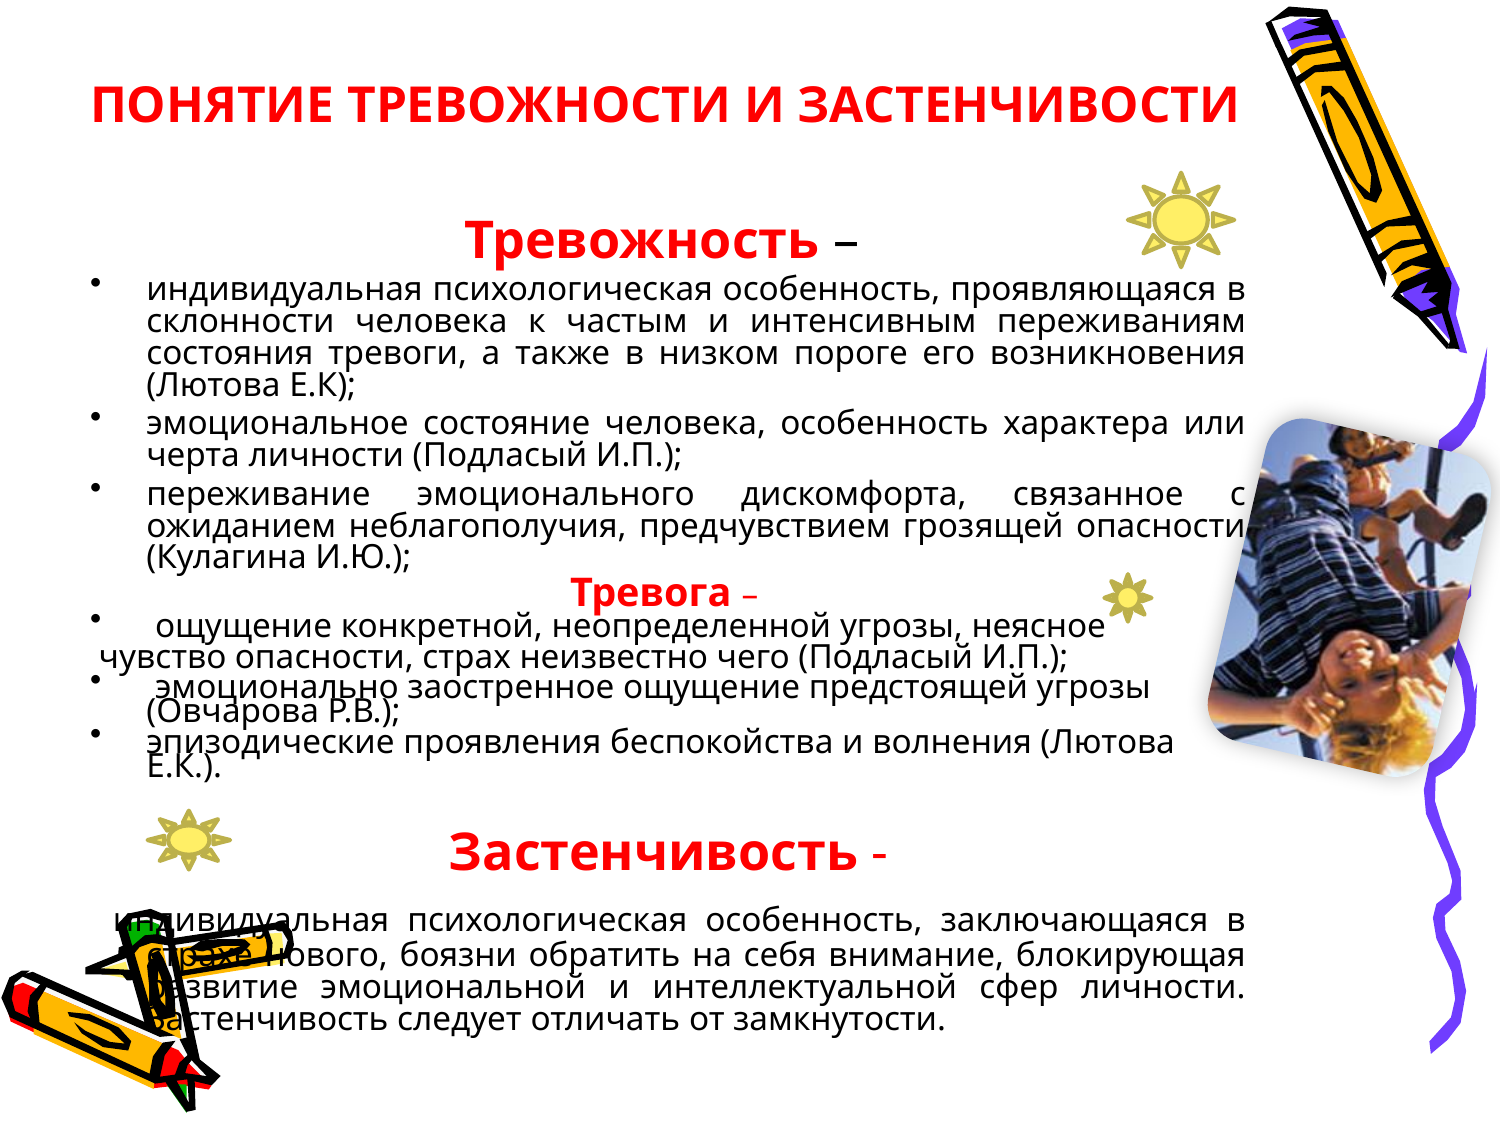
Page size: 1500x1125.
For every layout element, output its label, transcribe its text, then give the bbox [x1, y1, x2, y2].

text_box [1125, 170, 1237, 270]
title Понятие тревожности и застенчивости [74, 52, 1263, 153]
list Тревожность – индивидуальная психологическая особенность, проявляющаяся в склонности человека к частым и интенсивным переживаниям состояния тревоги, а также в низком пороге его возникновения (Лютова Е.К); эмоциональное состояние человека, особенность характера или черта личности (Подласый И.П.); переживание эмоционального дискомфорта, связанное с ожиданием неблагополучия, предчувствием грозящей опасности (Кулагина И.Ю.); Тревога – ощущение конкретной, неопределенной угрозы, неясное чувство опасности, страх неизвестно чего (Подласый И.П.); эмоционально заостренное ощущение предстоящей угрозы (Овчарова Р.В.); эпизодические проявления беспокойства и волнения (Лютова Е.К.). Застенчивость - индивидуальная психологическая особенность, заключающаяся в страхе нового, боязни обратить на себя внимание, блокирующая развитие эмоциональной и интеллектуальной сфер личности. Застенчивость следует отличать от замкнутости. [74, 210, 1263, 1060]
text_box [1102, 572, 1154, 624]
text_box [145, 808, 233, 872]
picture [1207, 418, 1492, 777]
